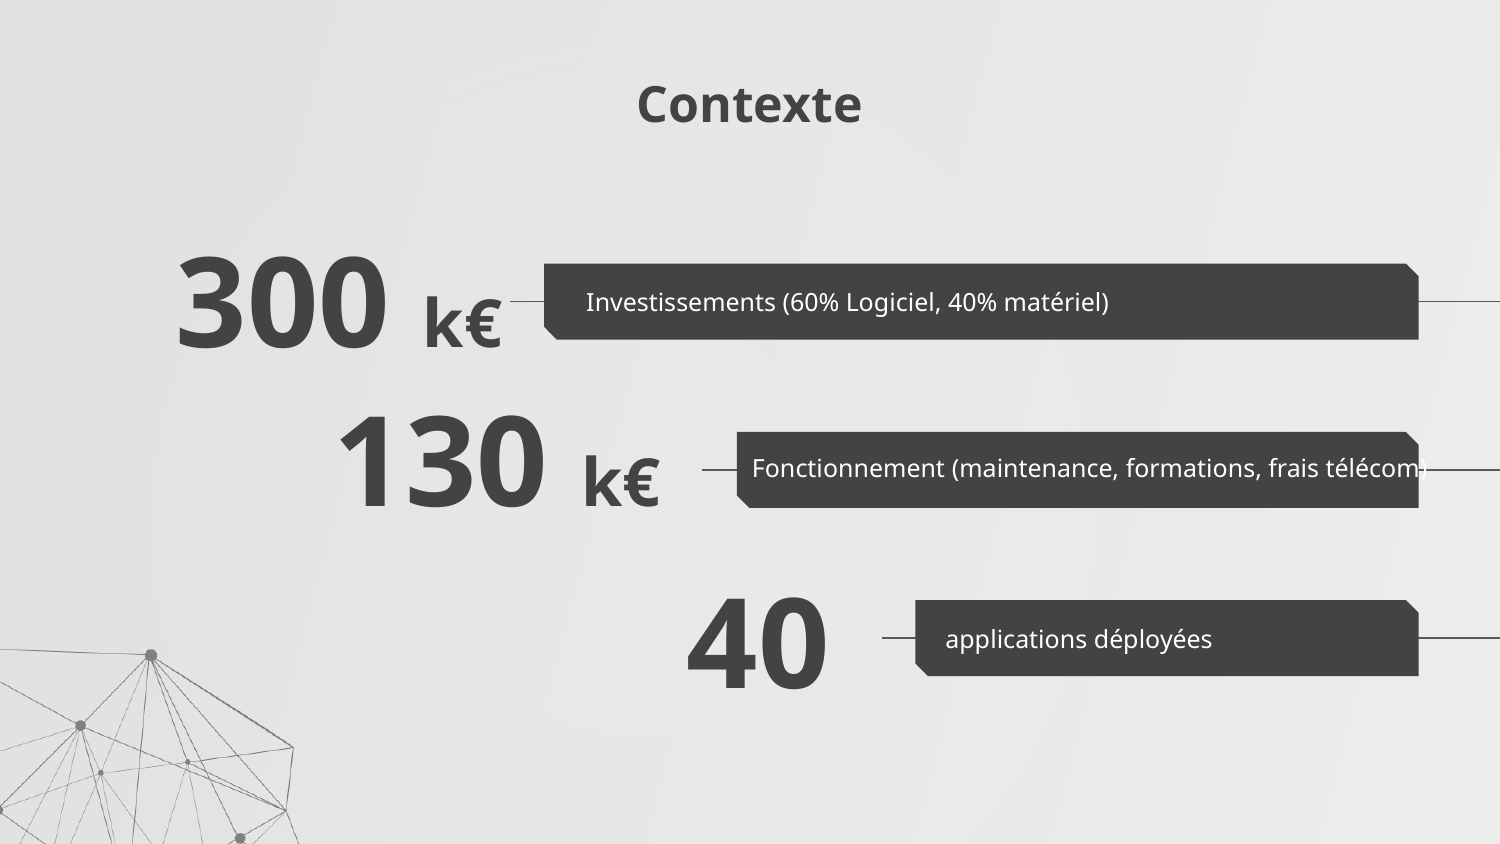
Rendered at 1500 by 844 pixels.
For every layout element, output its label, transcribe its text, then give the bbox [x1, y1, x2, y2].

picture [0, 0, 1500, 844]
title Contexte [322, 57, 1178, 214]
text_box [881, 599, 1500, 677]
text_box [510, 263, 1500, 340]
title 300 k€ [55, 235, 518, 360]
title 40 [550, 576, 845, 701]
title 130 k€ [136, 394, 676, 519]
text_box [701, 431, 1500, 509]
